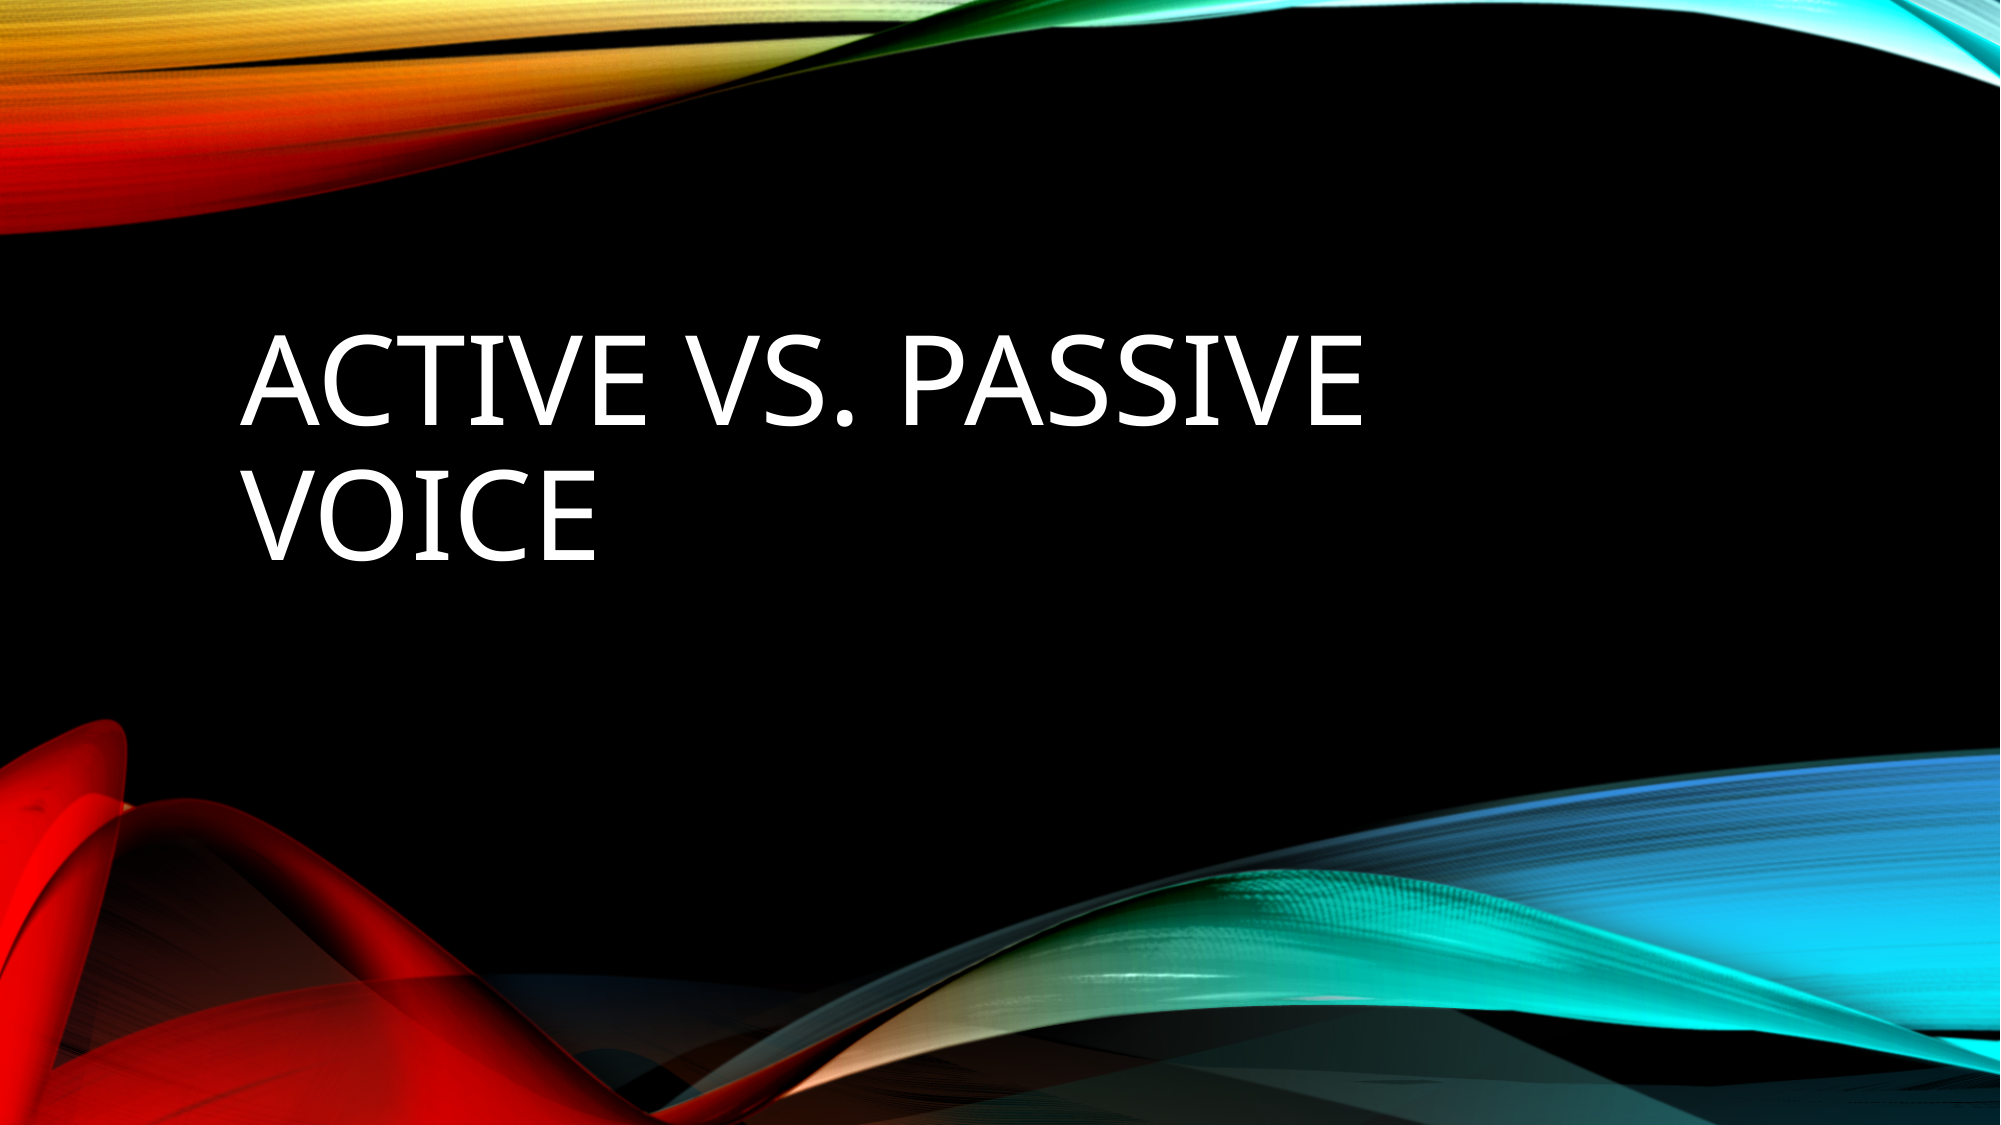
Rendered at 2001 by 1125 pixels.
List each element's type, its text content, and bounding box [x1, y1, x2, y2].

picture [0, 717, 2000, 1125]
title Active vs. Passive voice [225, 295, 1775, 596]
picture [0, 0, 2000, 237]
